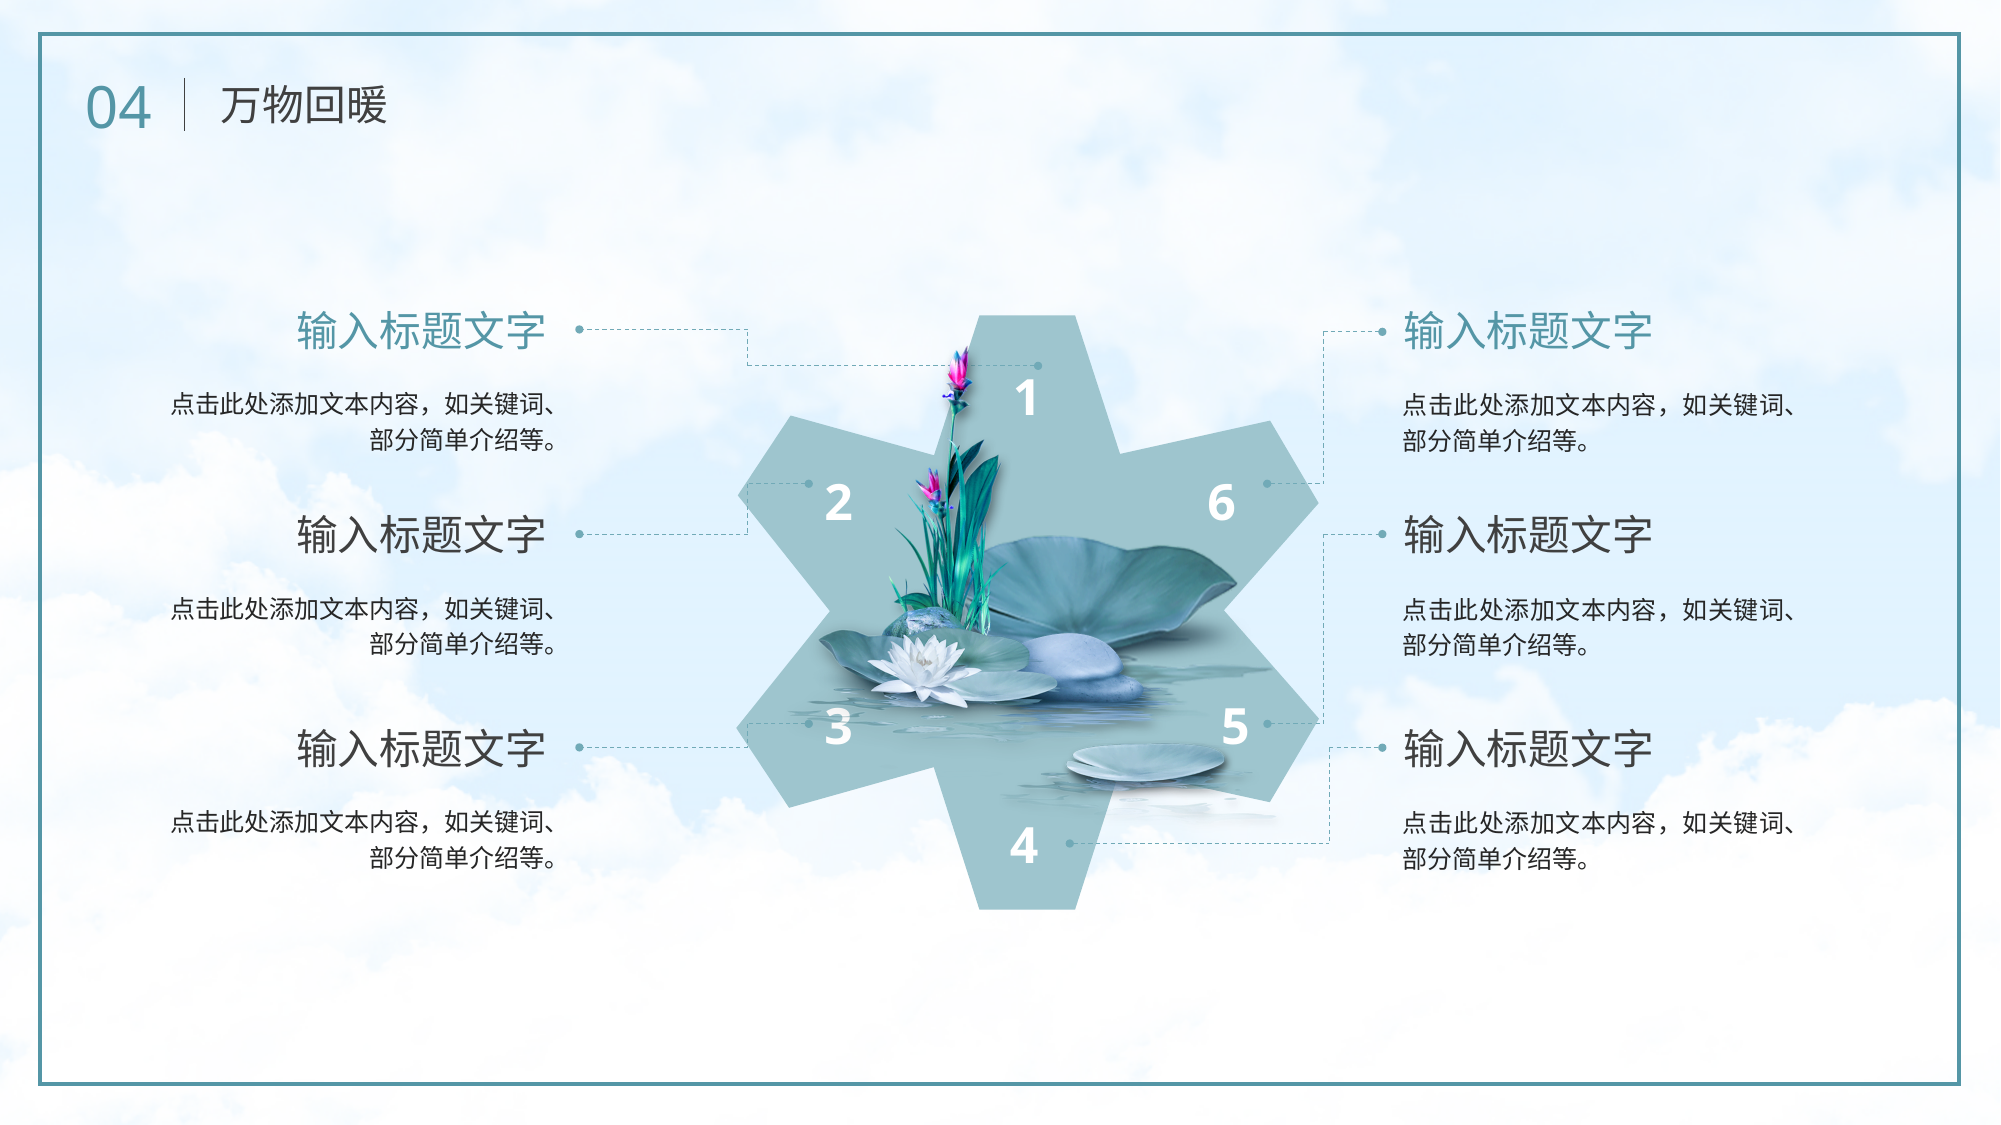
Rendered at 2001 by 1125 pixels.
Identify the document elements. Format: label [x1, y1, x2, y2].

text_box [162, 722, 579, 871]
text_box [162, 304, 579, 453]
text_box [1402, 304, 1810, 454]
text_box [1402, 508, 1810, 658]
text_box [579, 315, 1383, 910]
text_box [162, 508, 579, 657]
text_box [39, 33, 1960, 1085]
text_box [44, 62, 431, 149]
text_box [1402, 722, 1810, 872]
